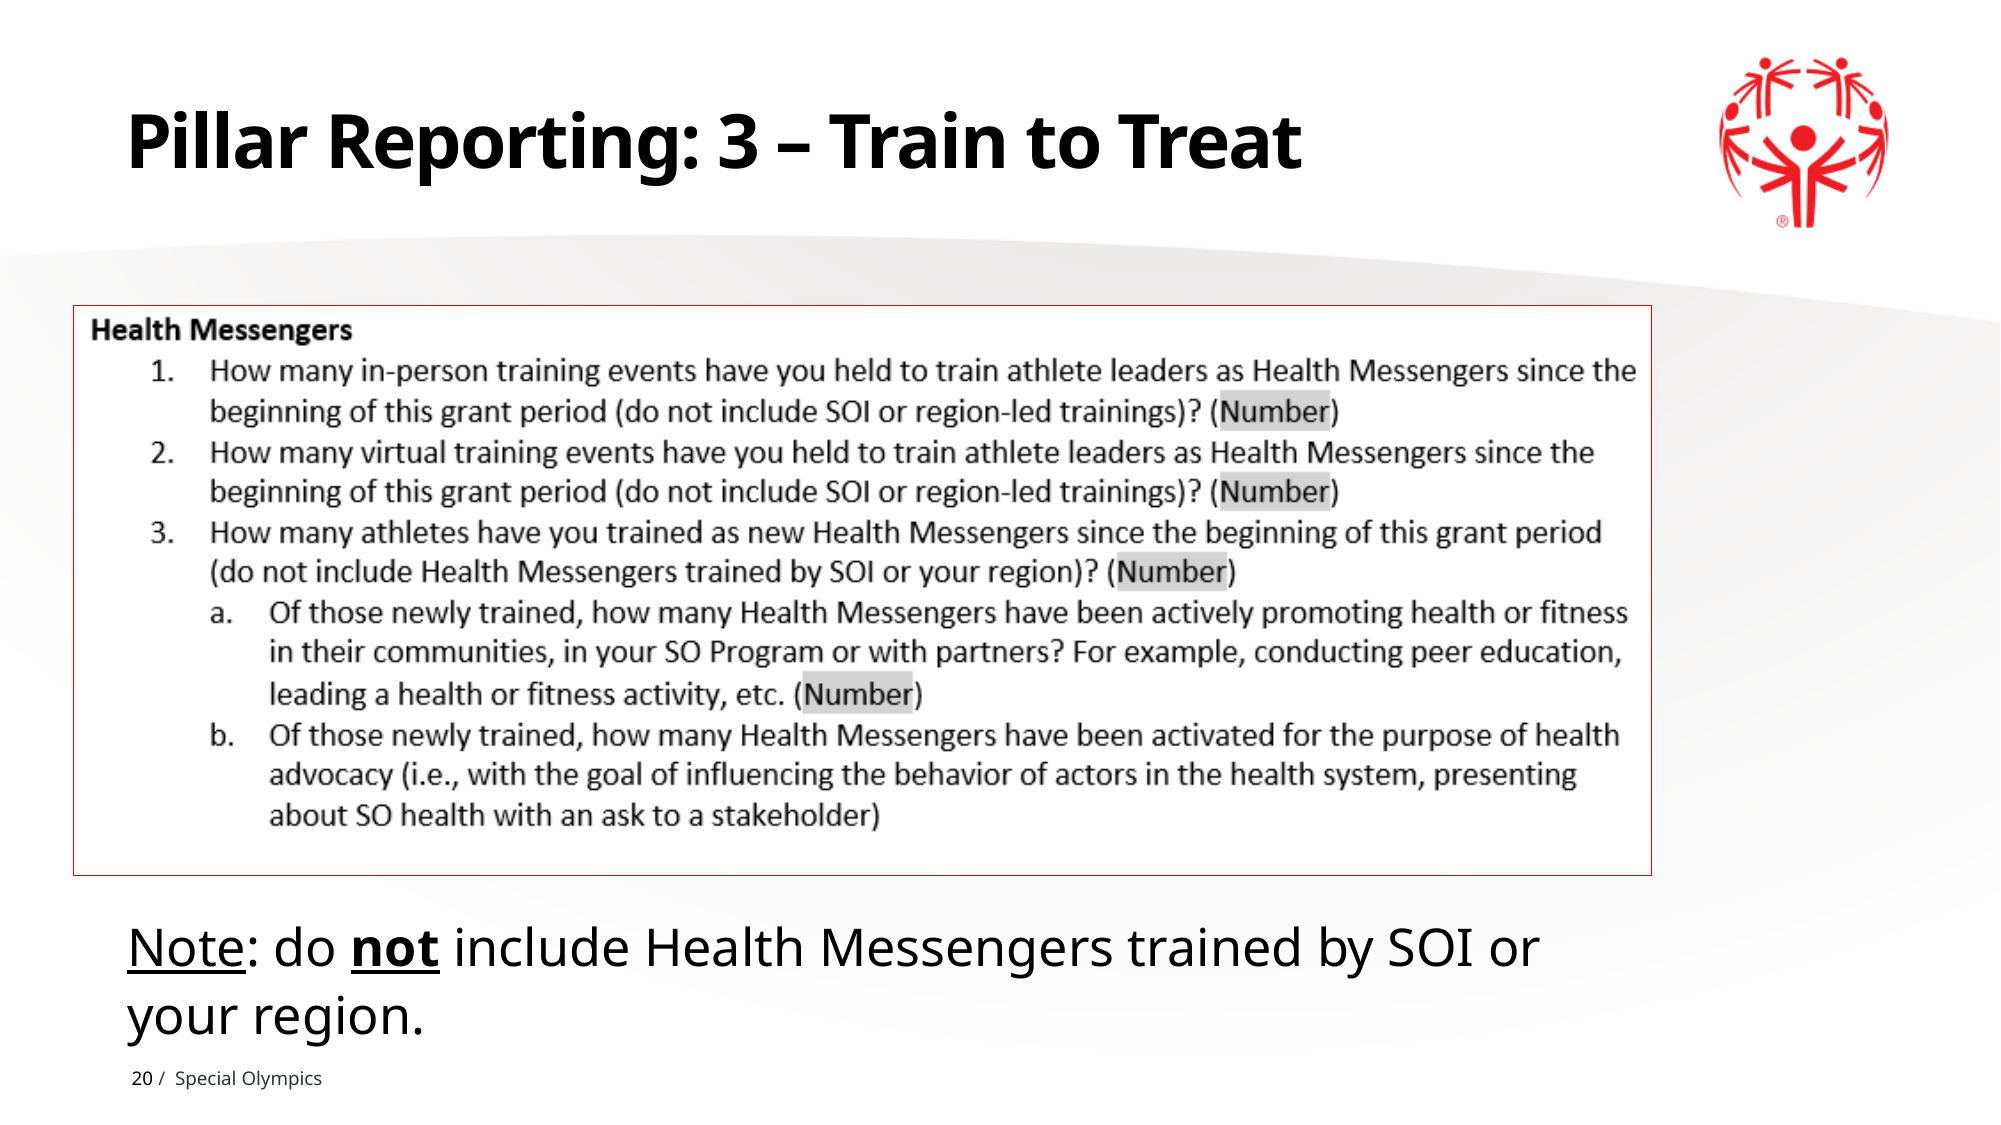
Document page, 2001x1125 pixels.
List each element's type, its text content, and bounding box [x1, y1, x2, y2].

picture [0, 0, 2001, 1125]
list Note: do not include Health Messengers trained by SOI or your region. [121, 902, 1652, 1018]
title Pillar Reporting: 3 – Train to Treat [119, 60, 1662, 232]
slide_number 20 / Special Olympics [121, 1061, 887, 1093]
